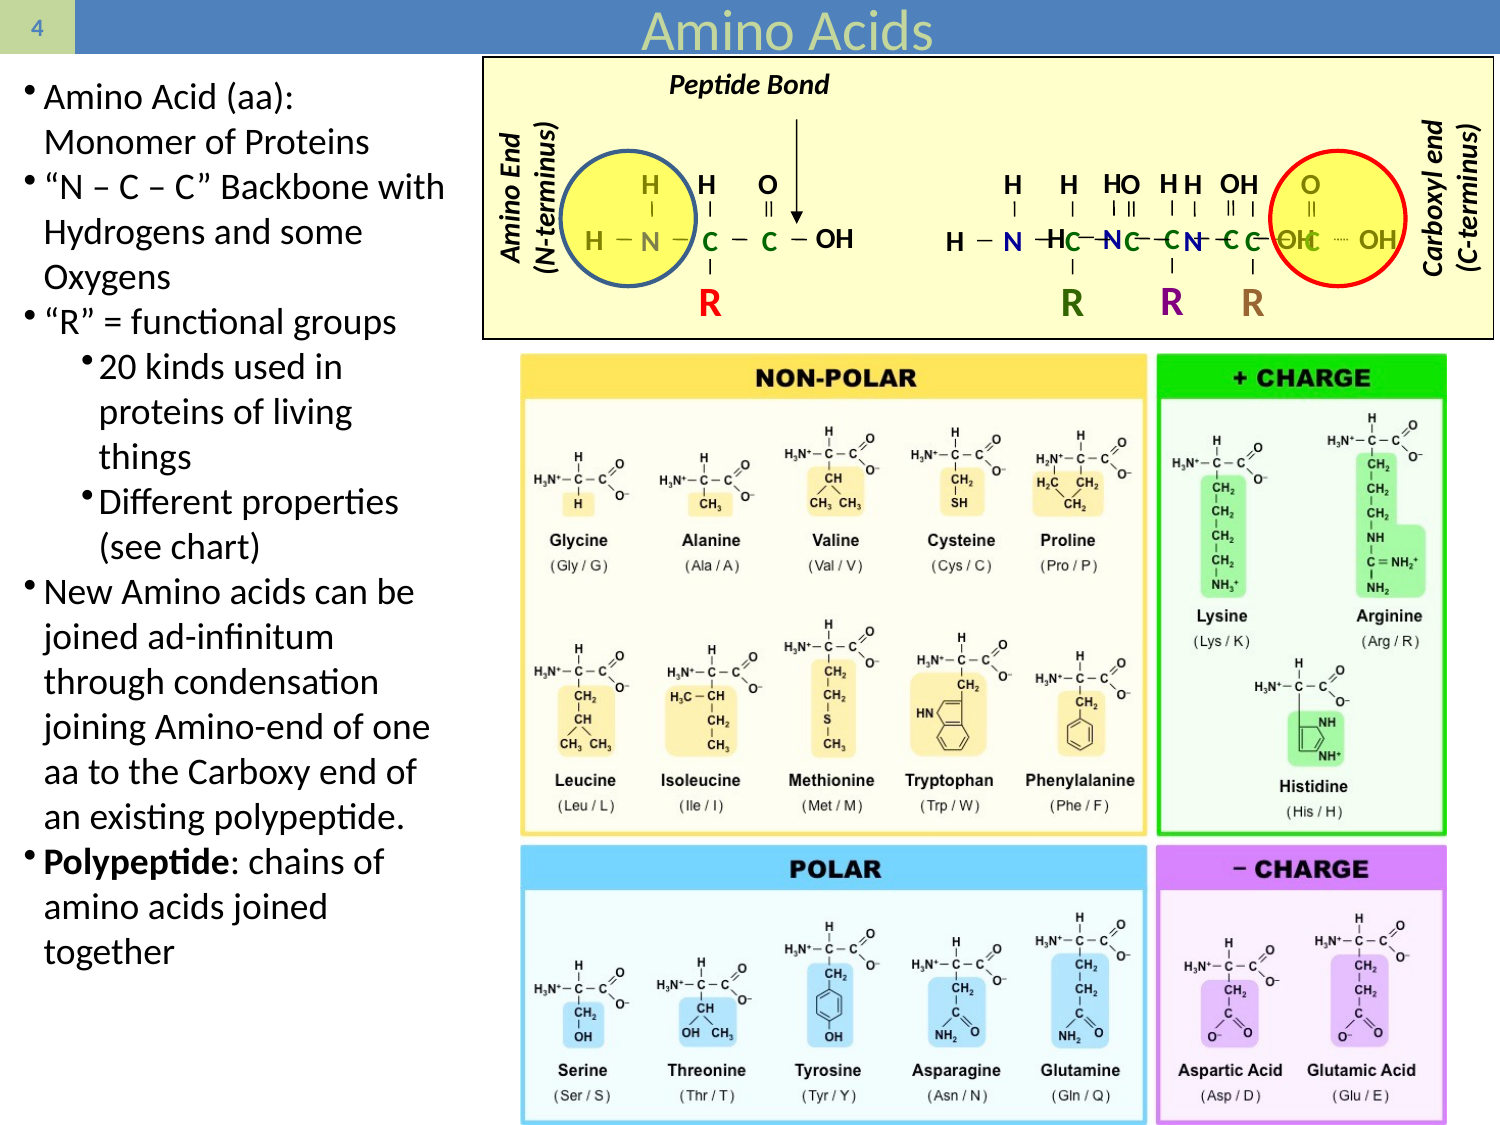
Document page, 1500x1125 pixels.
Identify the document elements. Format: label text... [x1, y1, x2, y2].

text_box OH [812, 211, 874, 262]
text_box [677, 273, 743, 333]
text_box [922, 214, 993, 266]
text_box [980, 158, 1416, 333]
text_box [561, 158, 808, 265]
text_box [597, 148, 660, 156]
text_box Amino Acid (aa): Monomer of Proteins “N – C – C” Backbone with Hydrogens and some Oxygens “R” = functional groups 20 kinds used in proteins of living things Different properties (see chart) New Amino acids can be joined ad-infinitum through condensation joining Amino-end of one aa to the Carboxy end of an existing polypeptide. Polypeptide: chains of amino acids joined together [9, 64, 462, 980]
picture [520, 353, 1448, 1125]
text_box Amino End (N-terminus) [482, 61, 568, 336]
text_box Carboxyl end (C-terminus) [1405, 61, 1491, 336]
text_box [1306, 148, 1369, 156]
text_box Peptide Bond [579, 58, 920, 108]
text_box [482, 56, 1494, 339]
title Amino Acids [75, 0, 1500, 54]
text_box [584, 273, 671, 289]
